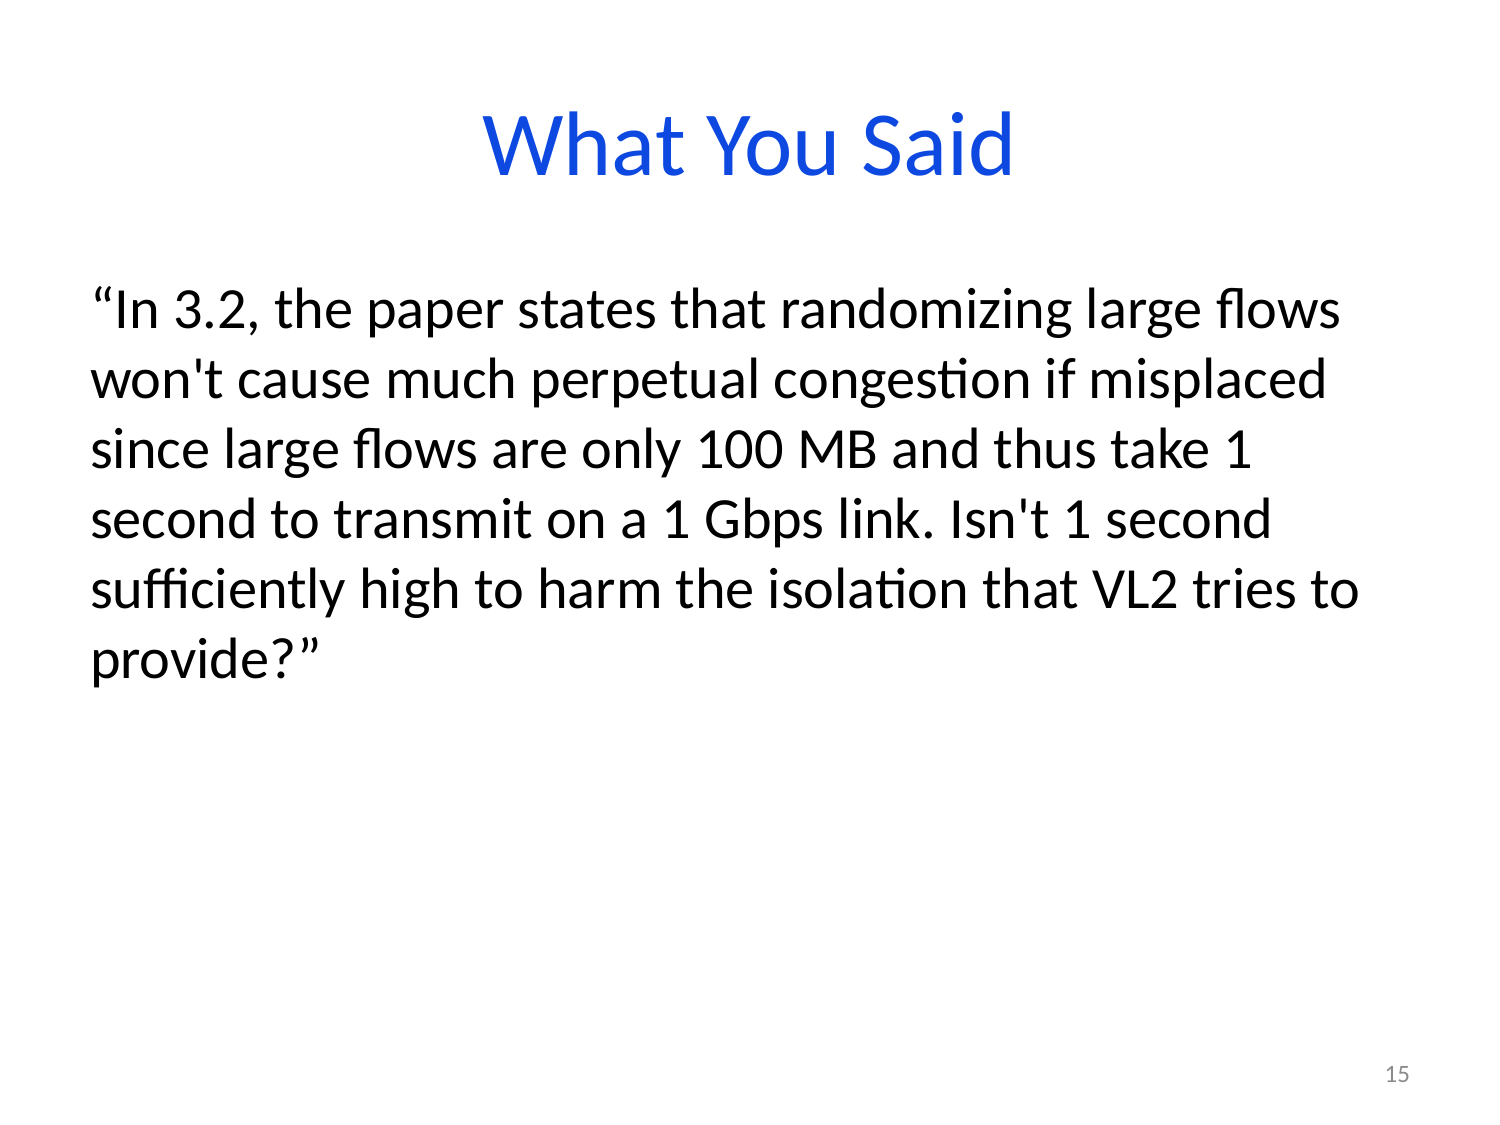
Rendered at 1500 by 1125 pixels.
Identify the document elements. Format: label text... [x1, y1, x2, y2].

title What You Said [75, 45, 1425, 233]
slide_number 15 [1074, 1042, 1425, 1103]
list “In 3.2, the paper states that randomizing large flows won't cause much perpetual congestion if misplaced since large flows are only 100 MB and thus take 1 second to transmit on a 1 Gbps link. Isn't 1 second sufficiently high to harm the isolation that VL2 tries to provide?” [75, 262, 1425, 1005]
